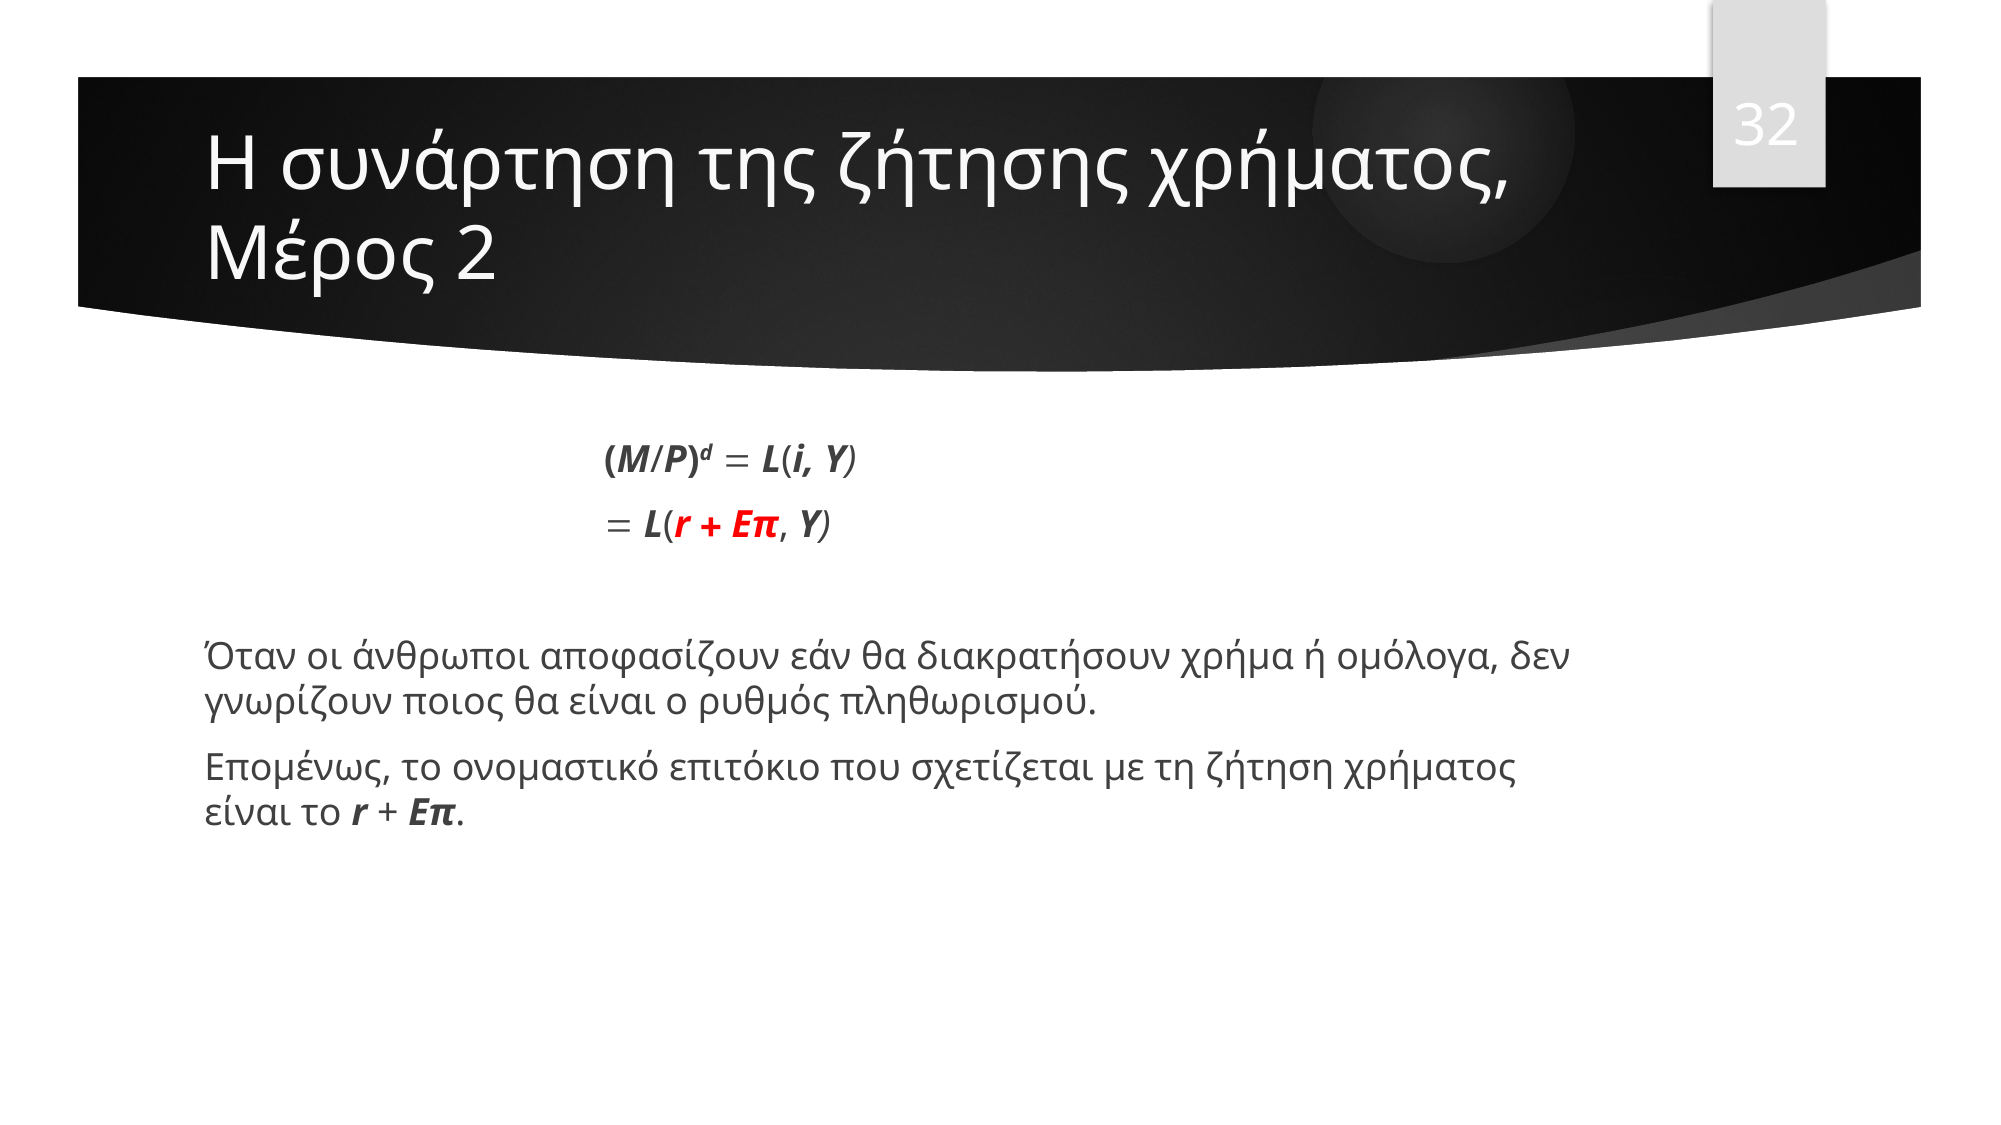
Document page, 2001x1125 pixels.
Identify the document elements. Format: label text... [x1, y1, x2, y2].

slide_number 32 [1698, 48, 1836, 175]
title Η συνάρτηση της ζήτησης χρήματος, Μέρος 2 [189, 111, 1627, 298]
list (Μ/P)d  L(i, Y)  L(r  Επ, Y) Όταν οι άνθρωποι αποφασίζουν εάν θα διακρατήσουν χρήμα ή ομόλογα, δεν γνωρίζουν ποιος θα είναι ο ρυθμός πληθωρισμού. Επομένως, το ονομαστικό επιτόκιο που σχετίζεται με τη ζήτηση χρήματος είναι το r + Eπ. [189, 427, 1627, 988]
